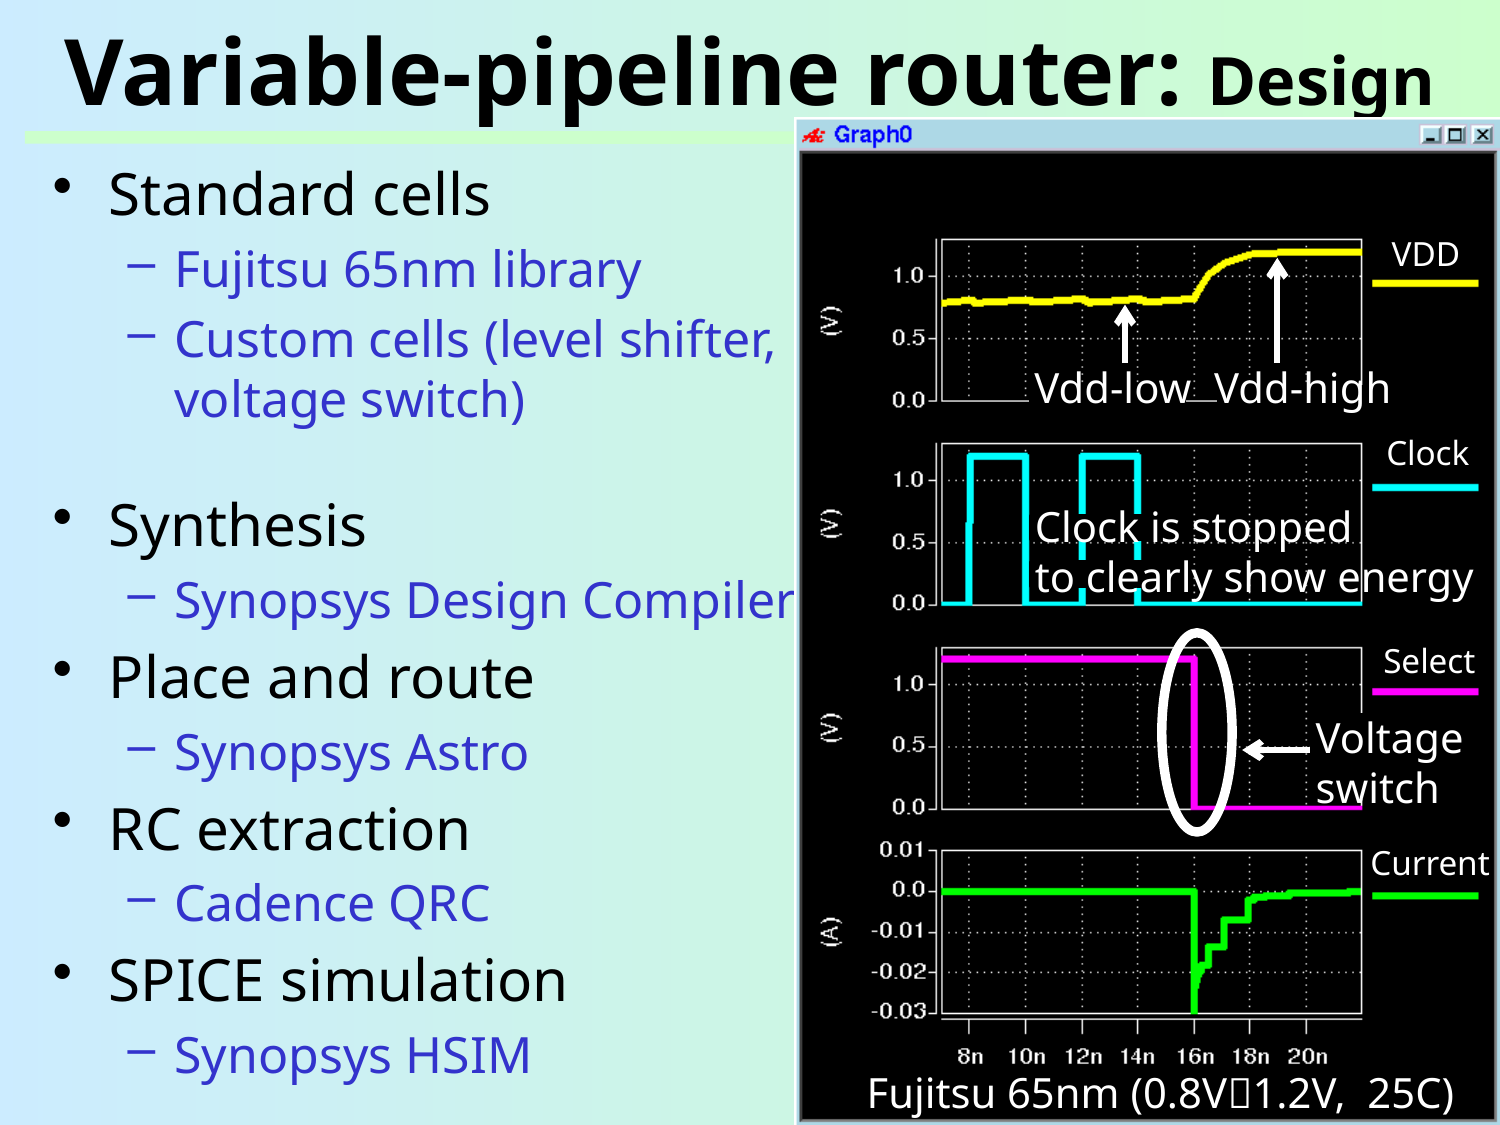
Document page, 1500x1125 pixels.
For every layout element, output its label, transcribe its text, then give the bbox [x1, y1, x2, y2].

title Variable-pipeline router: Design [37, 12, 1463, 126]
list Standard cells Fujitsu 65nm library Custom cells (level shifter, voltage switch) Synthesis Synopsys Design Compiler Place and route Synopsys Astro RC extraction Cadence QRC SPICE simulation Synopsys HSIM [37, 149, 788, 1076]
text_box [793, 116, 1500, 1125]
